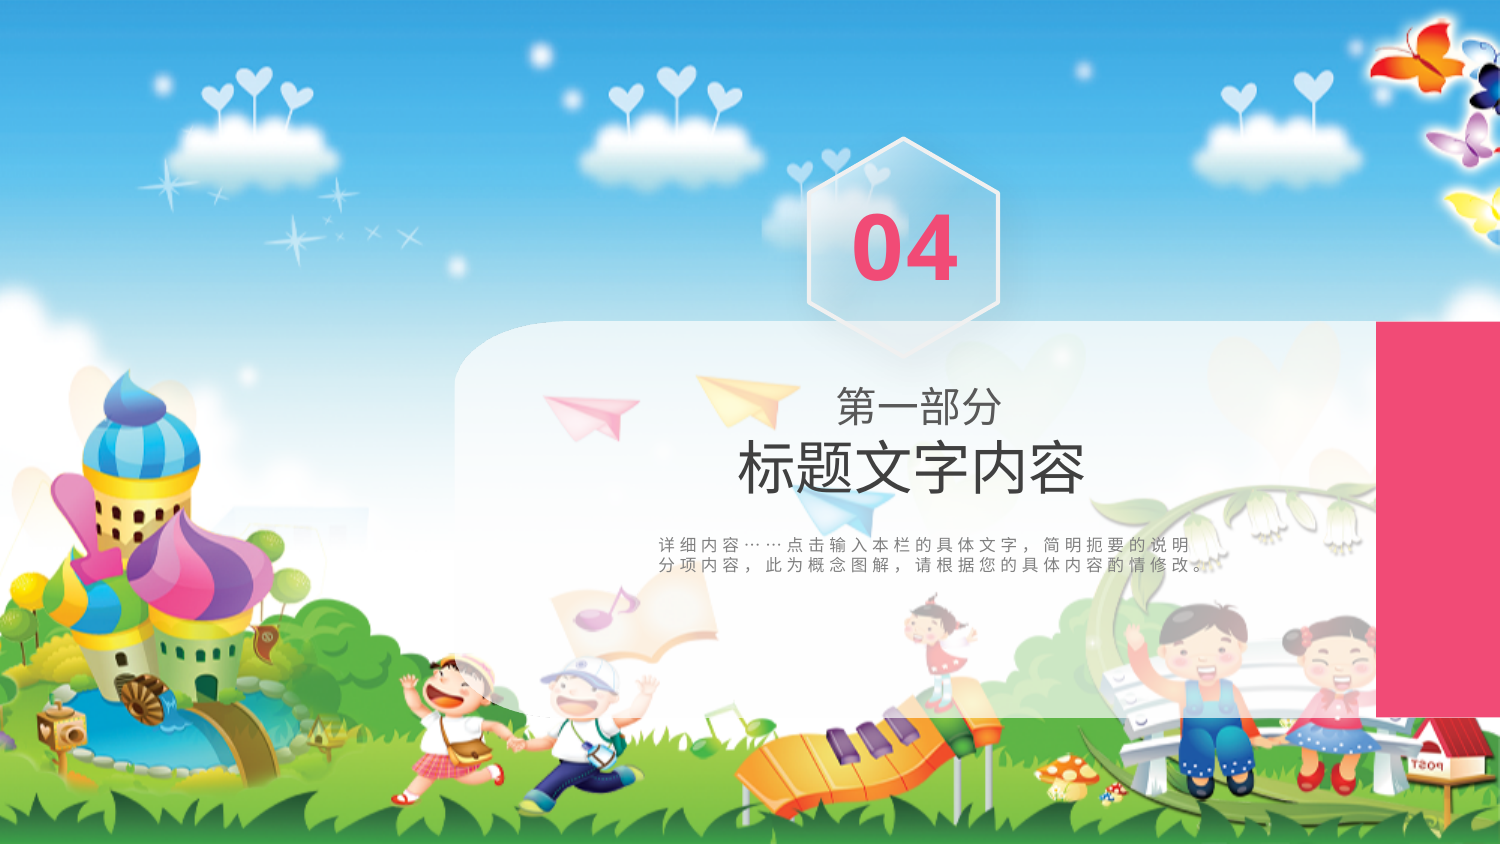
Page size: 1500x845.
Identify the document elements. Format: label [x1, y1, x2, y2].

picture [0, 0, 1500, 844]
text_box [808, 138, 999, 358]
